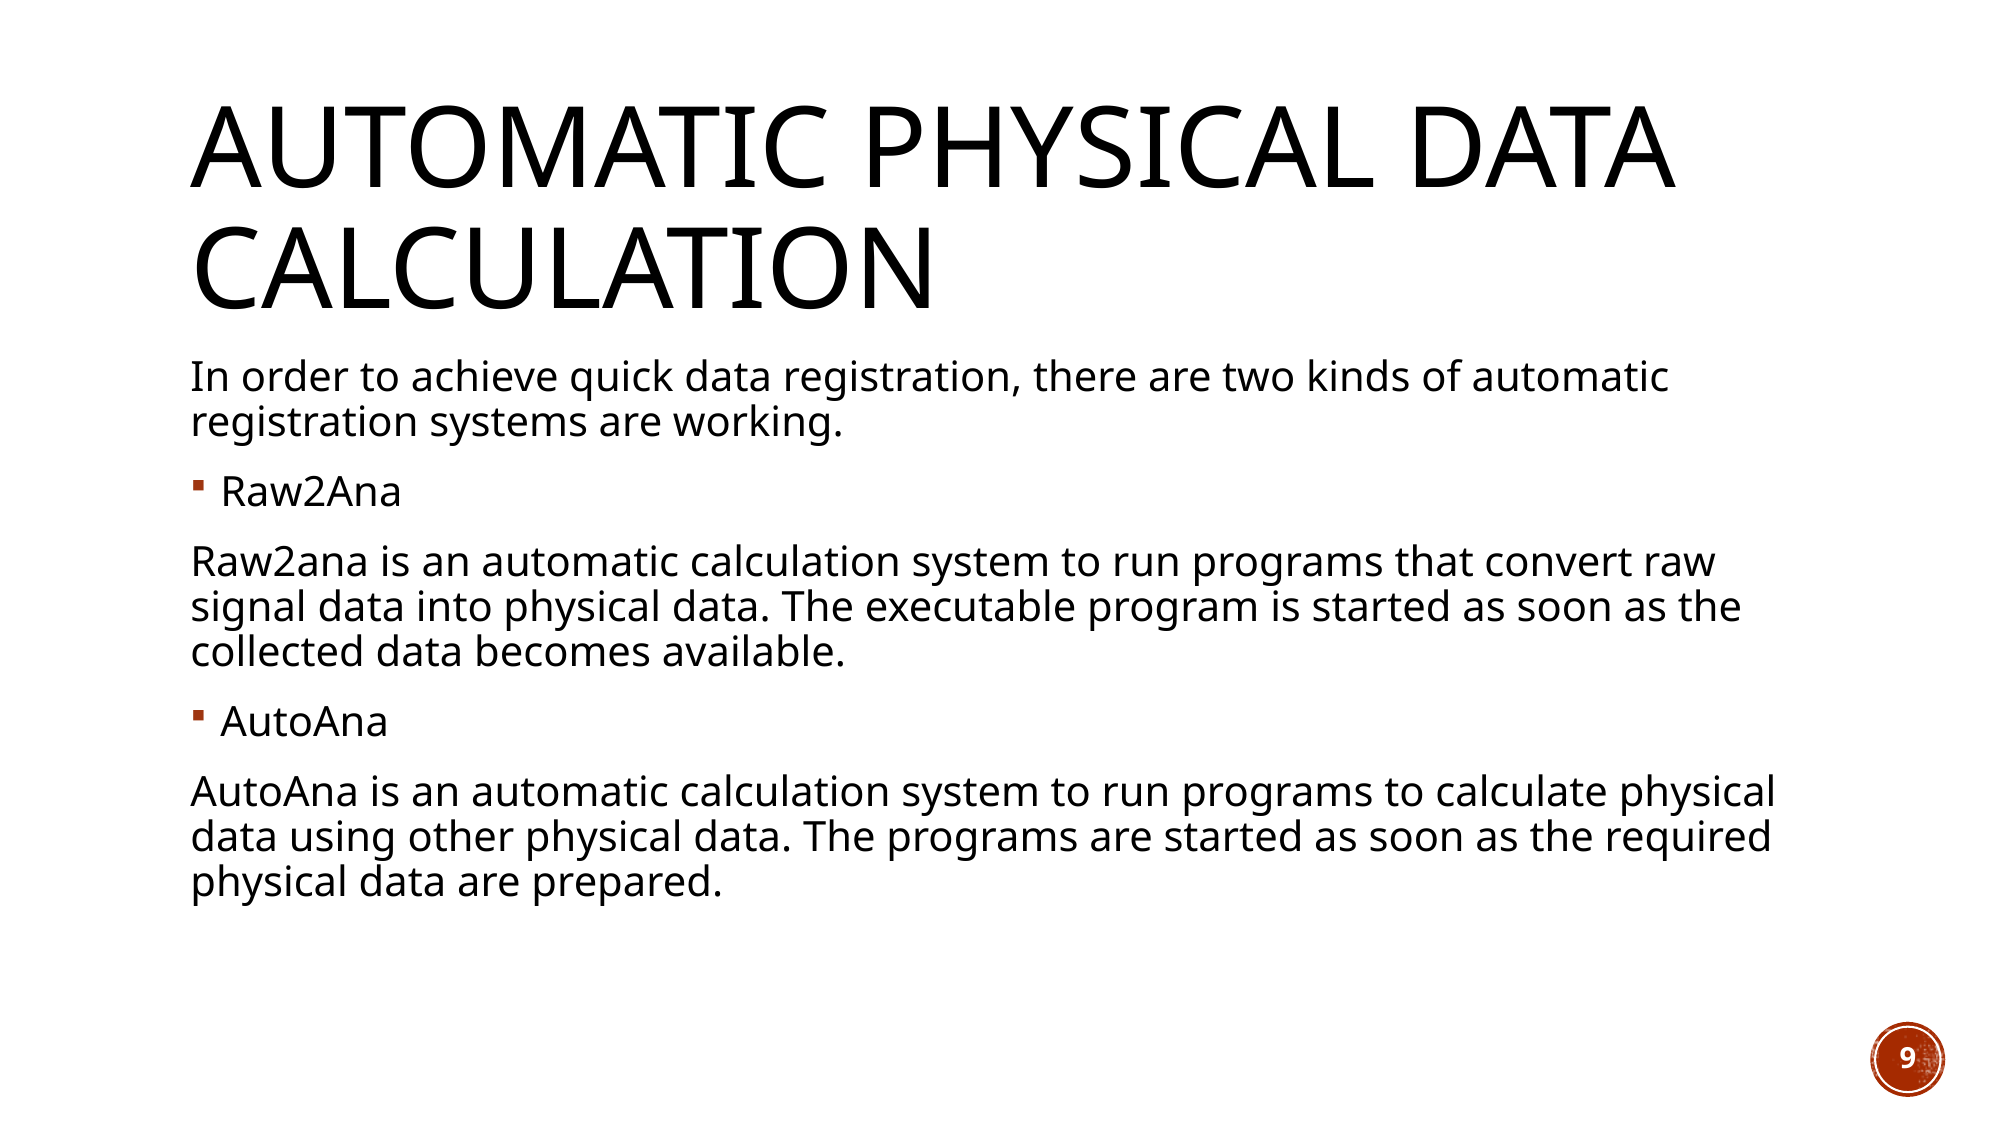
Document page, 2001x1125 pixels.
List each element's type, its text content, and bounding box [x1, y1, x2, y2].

list In order to achieve quick data registration, there are two kinds of automatic registration systems are working. Raw2Ana Raw2ana is an automatic calculation system to run programs that convert raw signal data into physical data. The executable program is started as soon as the collected data becomes available. AutoAna AutoAna is an automatic calculation system to run programs to calculate physical data using other physical data. The programs are started as soon as the required physical data are prepared. [175, 348, 1826, 1013]
title automatic physical data calculation [175, 79, 1826, 344]
slide_number 9 [1855, 1028, 1961, 1089]
